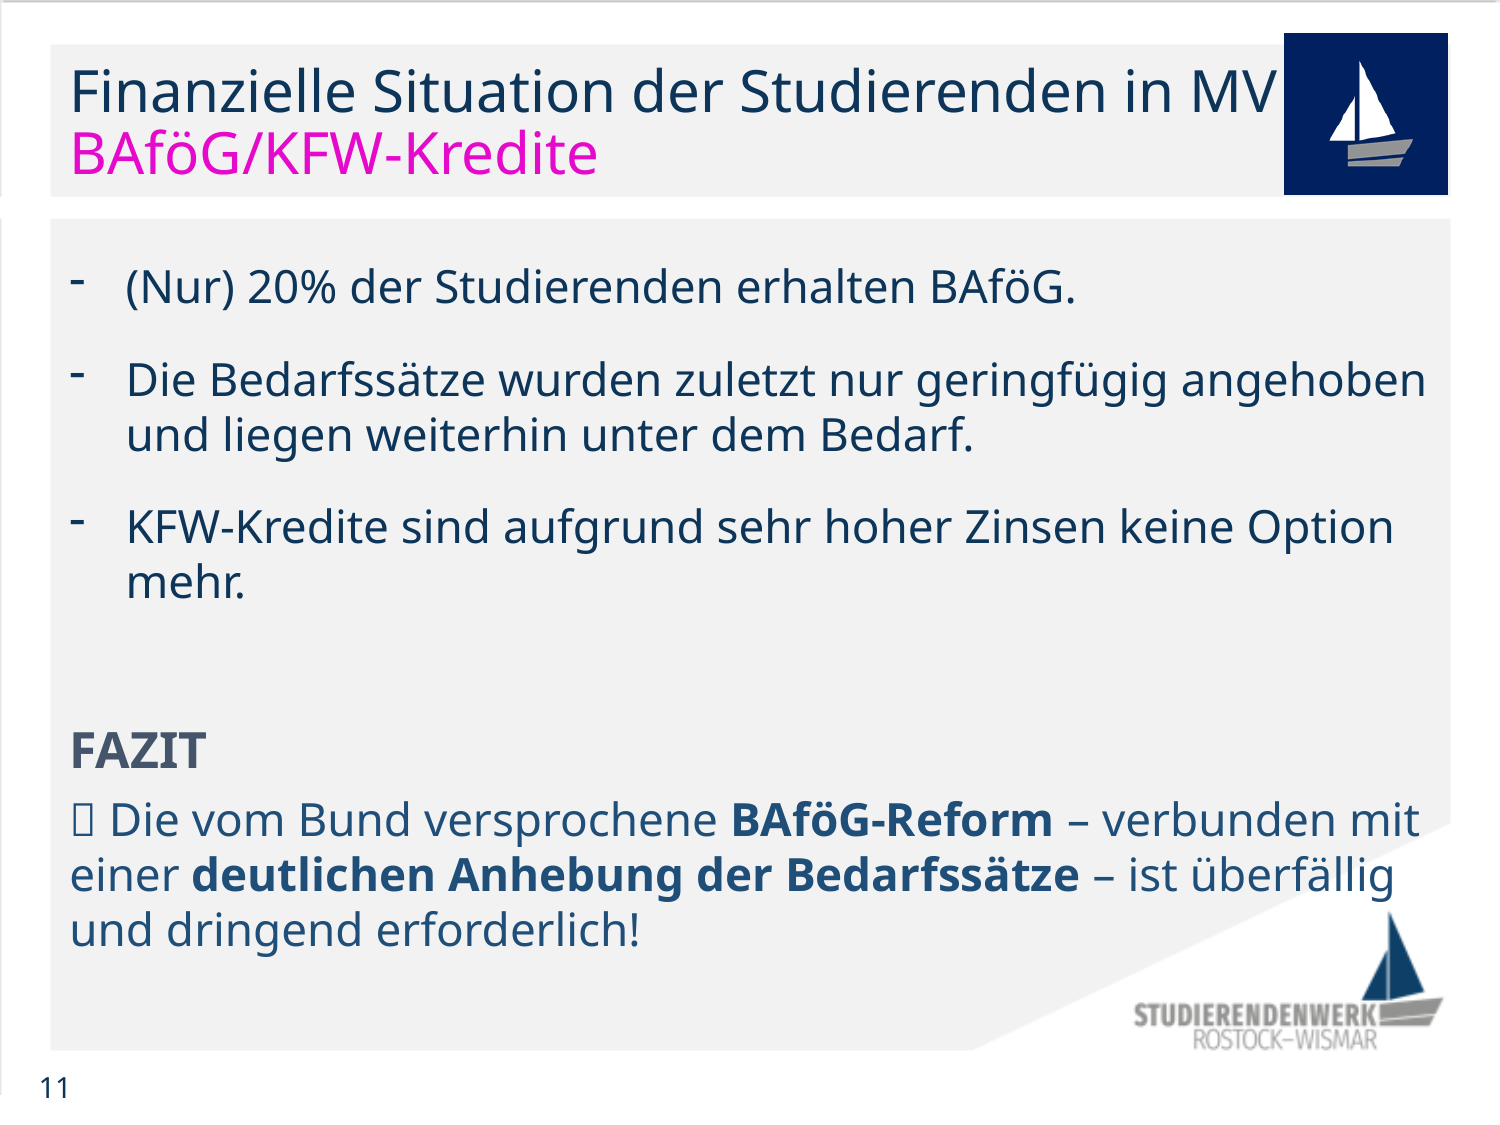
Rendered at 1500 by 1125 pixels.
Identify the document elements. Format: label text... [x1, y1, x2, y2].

list (Nur) 20% der Studierenden erhalten BAföG. Die Bedarfssätze wurden zuletzt nur geringfügig angehoben und liegen weiterhin unter dem Bedarf. KFW-Kredite sind aufgrund sehr hoher Zinsen keine Option mehr. FAZIT  Die vom Bund versprochene BAföG-Reform – verbunden mit einer deutlichen Anhebung der Bedarfssätze – ist überfällig und dringend erforderlich! [54, 250, 1448, 1010]
picture [0, 0, 1500, 196]
text_box [80, 250, 1422, 962]
picture [0, 219, 1500, 1095]
title Finanzielle Situation der Studierenden in MV BAföG/KFW-Kredite [54, 52, 1448, 197]
